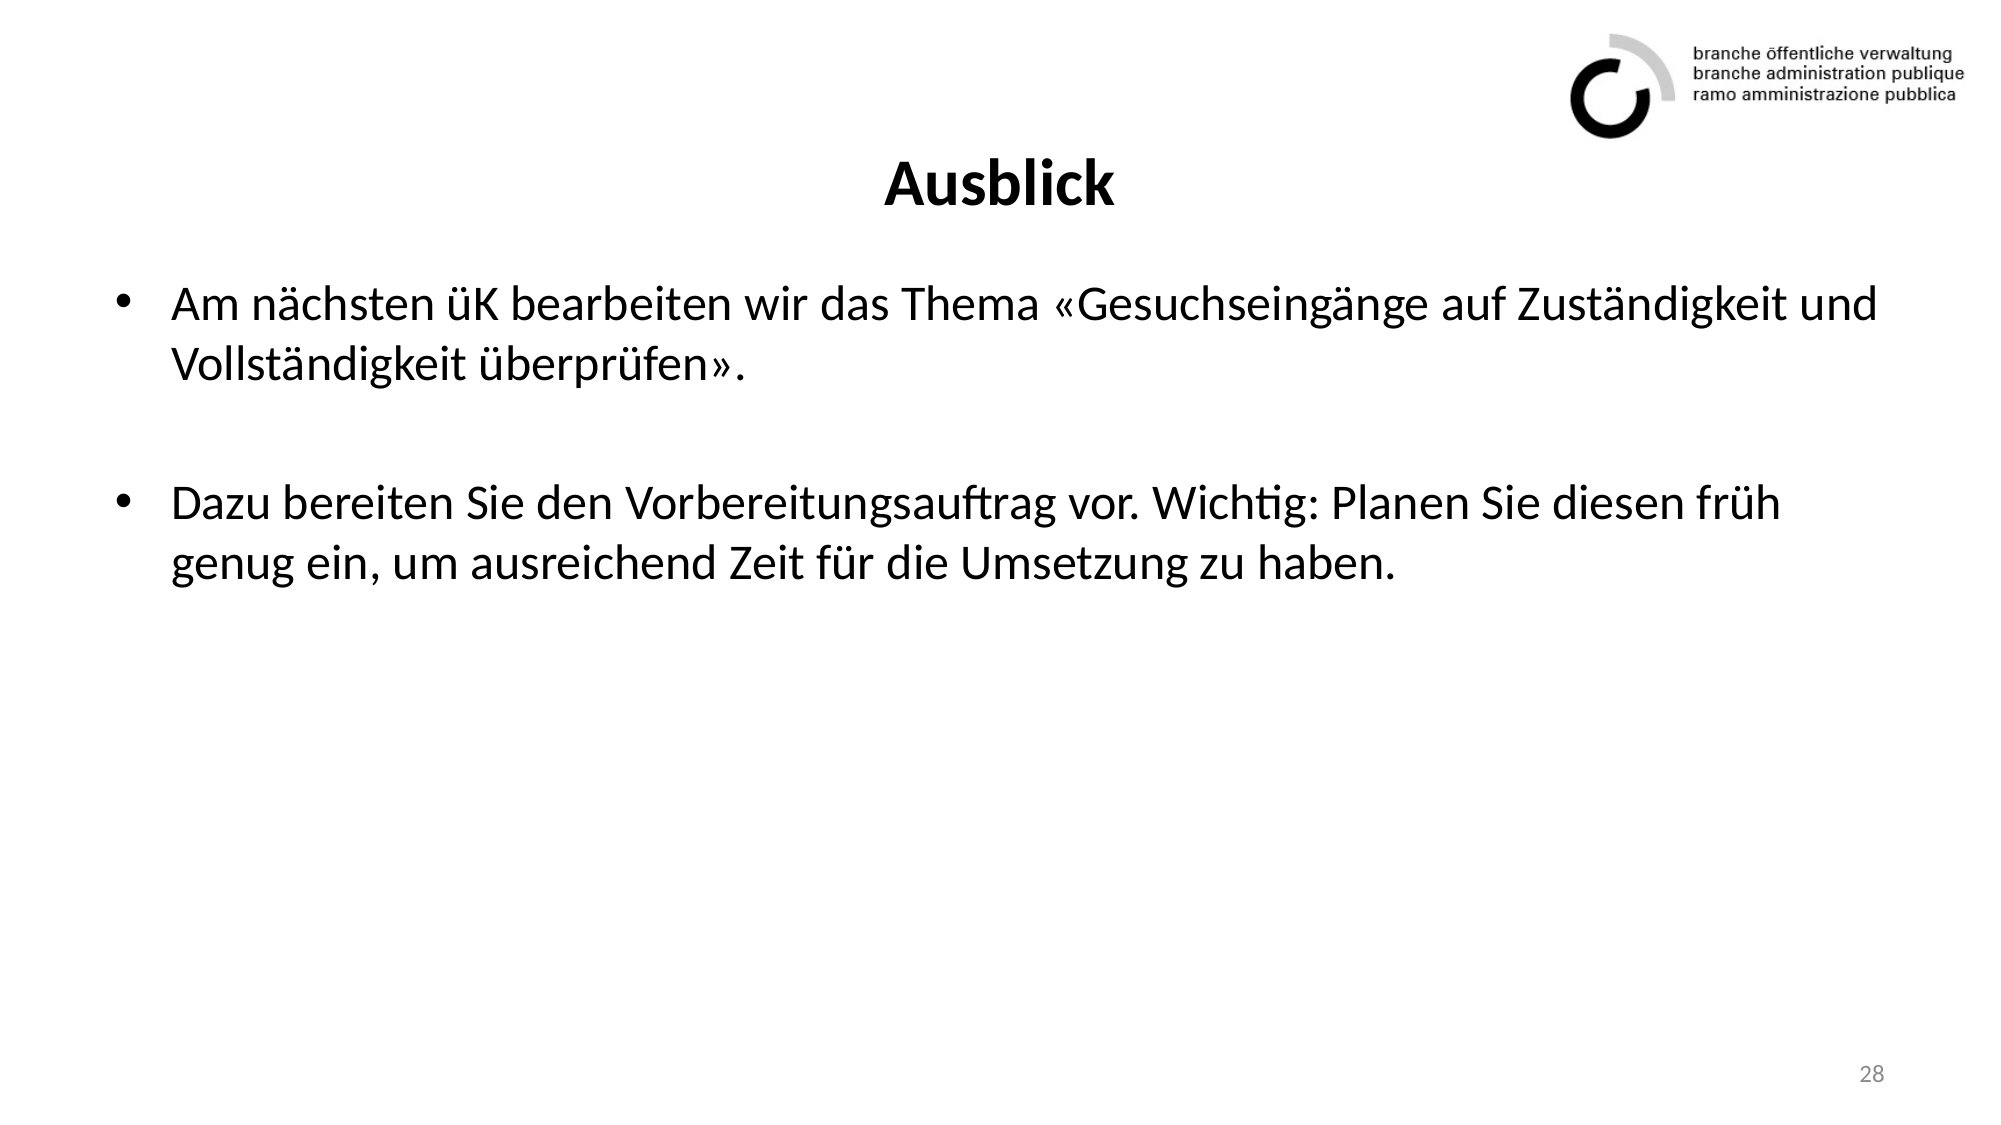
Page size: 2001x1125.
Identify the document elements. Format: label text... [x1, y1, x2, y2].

picture [1566, 28, 1975, 147]
title Ausblick [99, 125, 1900, 233]
list Am nächsten üK bearbeiten wir das Thema «Gesuchseingänge auf Zuständigkeit und Vollständigkeit überprüfen». Dazu bereiten Sie den Vorbereitungsauftrag vor. Wichtig: Planen Sie diesen früh genug ein, um ausreichend Zeit für die Umsetzung zu haben. [99, 262, 1900, 1005]
slide_number 28 [1433, 1042, 1900, 1103]
